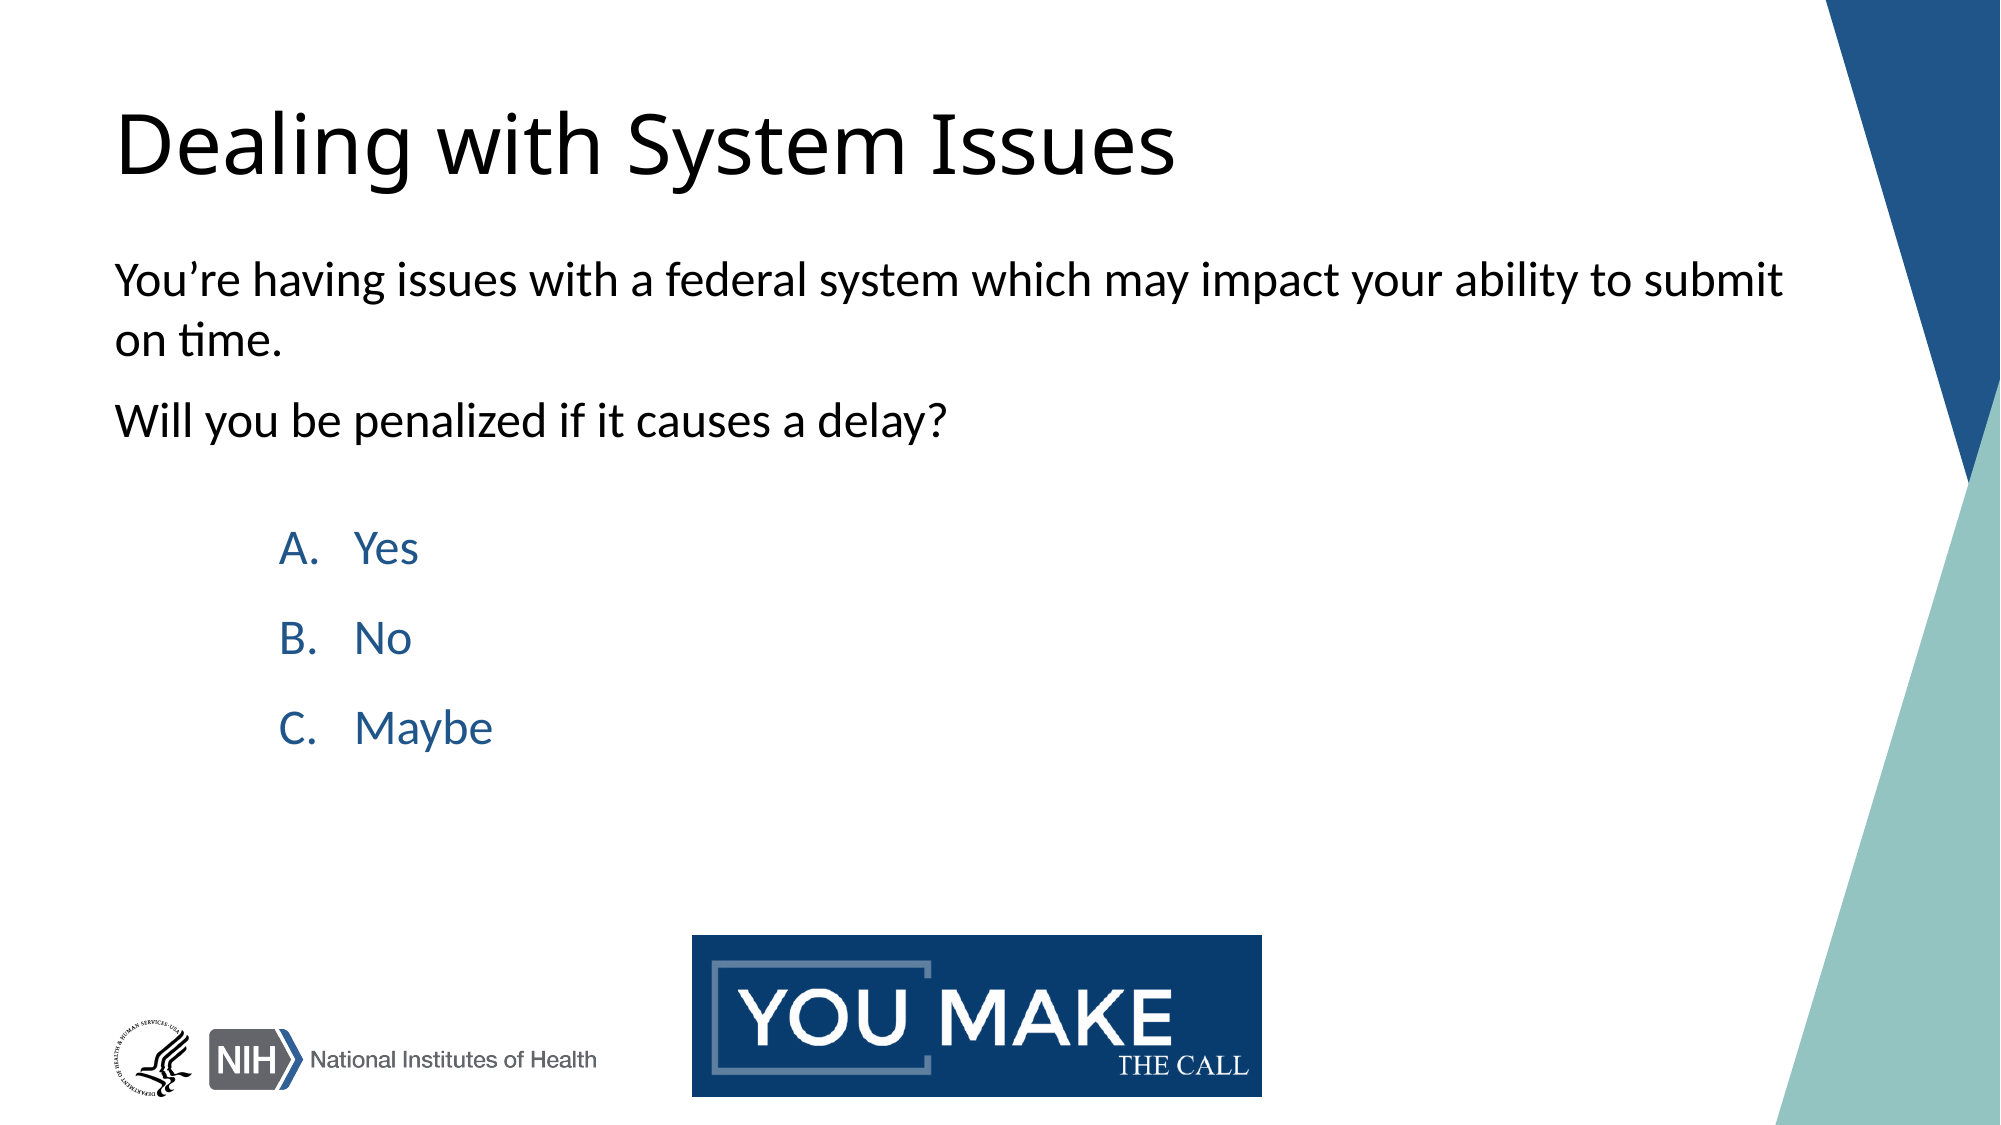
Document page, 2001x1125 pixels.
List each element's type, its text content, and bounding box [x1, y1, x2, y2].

picture [692, 935, 1262, 1097]
picture [114, 1020, 192, 1097]
text_box Yes​ No​ Maybe [189, 477, 1477, 807]
picture [209, 1029, 596, 1090]
title Dealing with System Issues [99, 55, 1738, 238]
list You’re having issues with a federal system which may impact your ability to submit on time. Will you be penalized if it causes a delay? [99, 238, 1854, 485]
